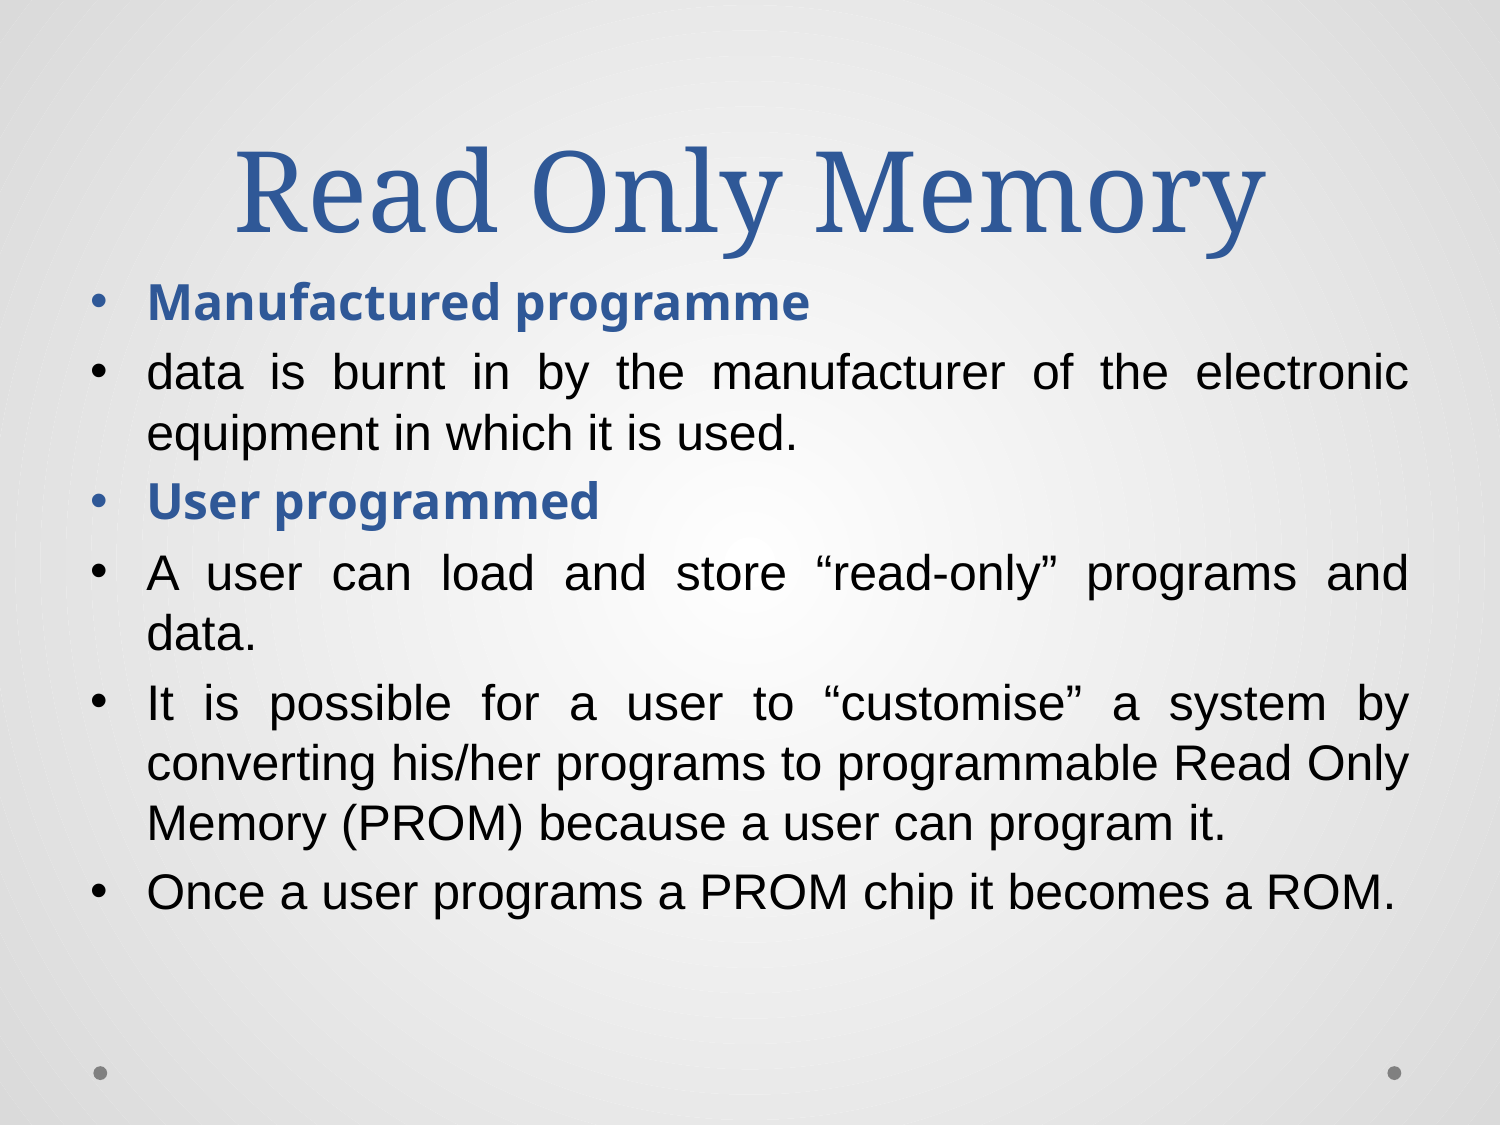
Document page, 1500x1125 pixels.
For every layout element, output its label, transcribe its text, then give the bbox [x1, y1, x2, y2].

list Manufactured programme data is burnt in by the manufacturer of the electronic equipment in which it is used. User programmed A user can load and store “read-only” programs and data. It is possible for a user to “customise” a system by converting his/her programs to programmable Read Only Memory (PROM) because a user can program it. Once a user programs a PROM chip it becomes a ROM. [75, 262, 1425, 1005]
title Read Only Memory [75, 66, 1425, 262]
